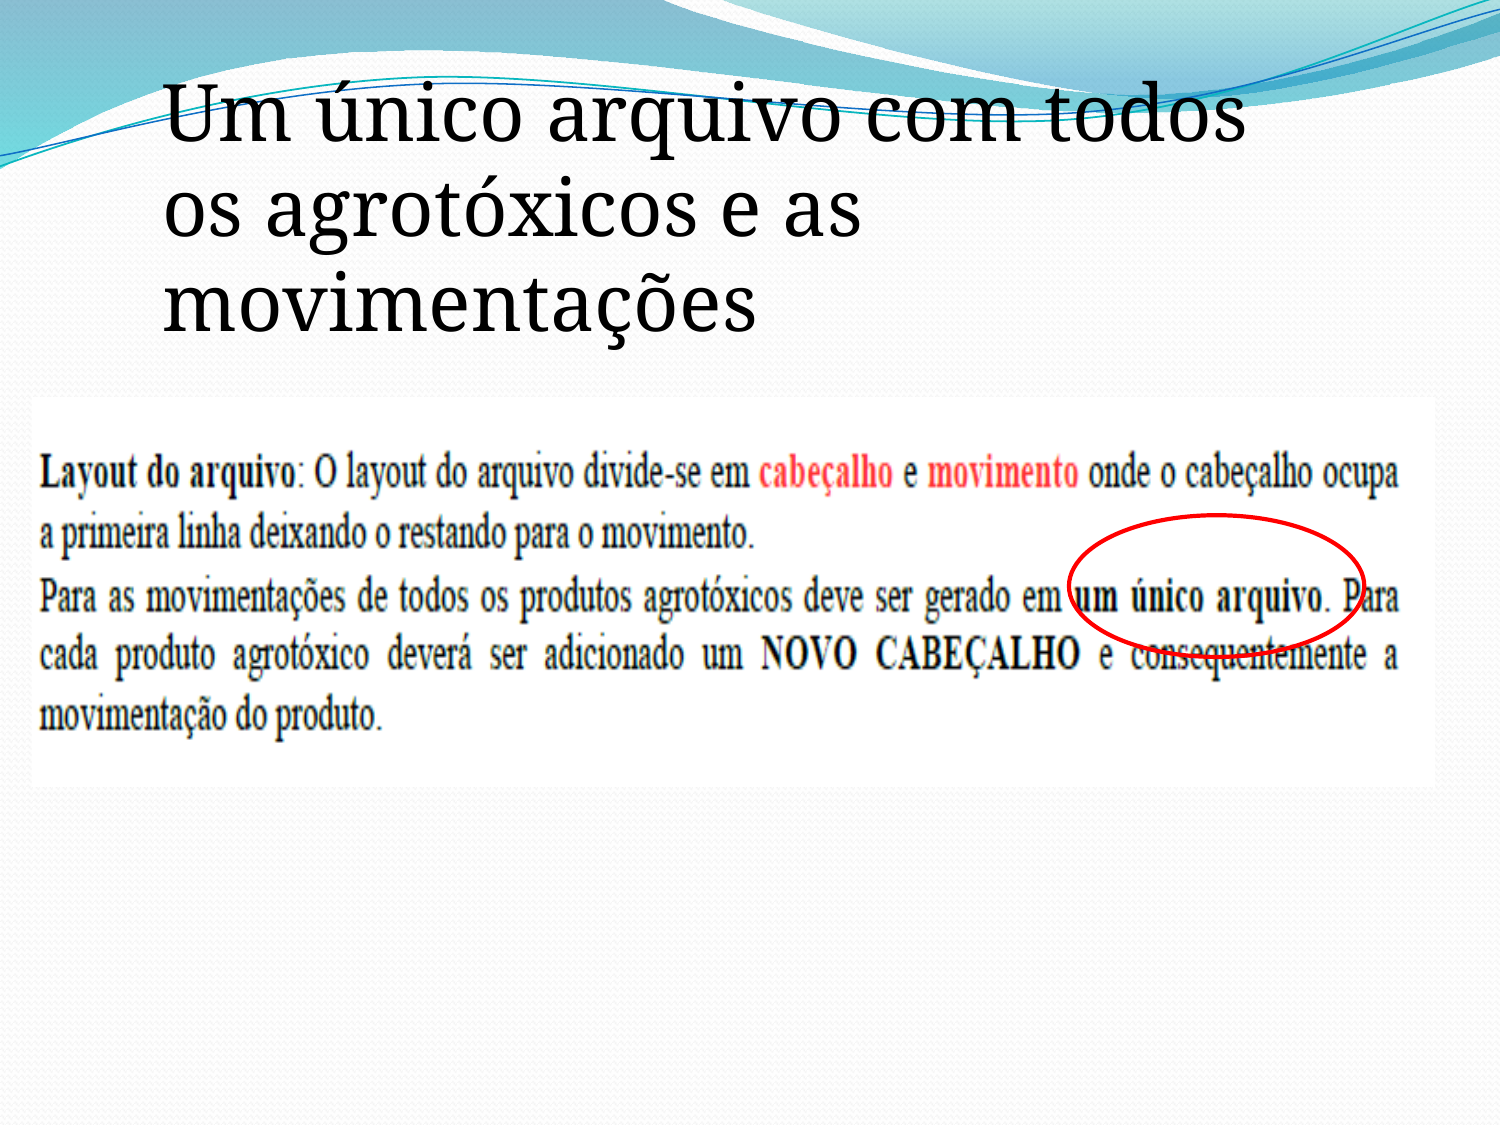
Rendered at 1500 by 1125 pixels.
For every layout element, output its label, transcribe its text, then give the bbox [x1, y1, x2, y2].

picture [31, 396, 1436, 788]
text_box Um único arquivo com todos os agrotóxicos e as movimentações [147, 54, 1329, 396]
